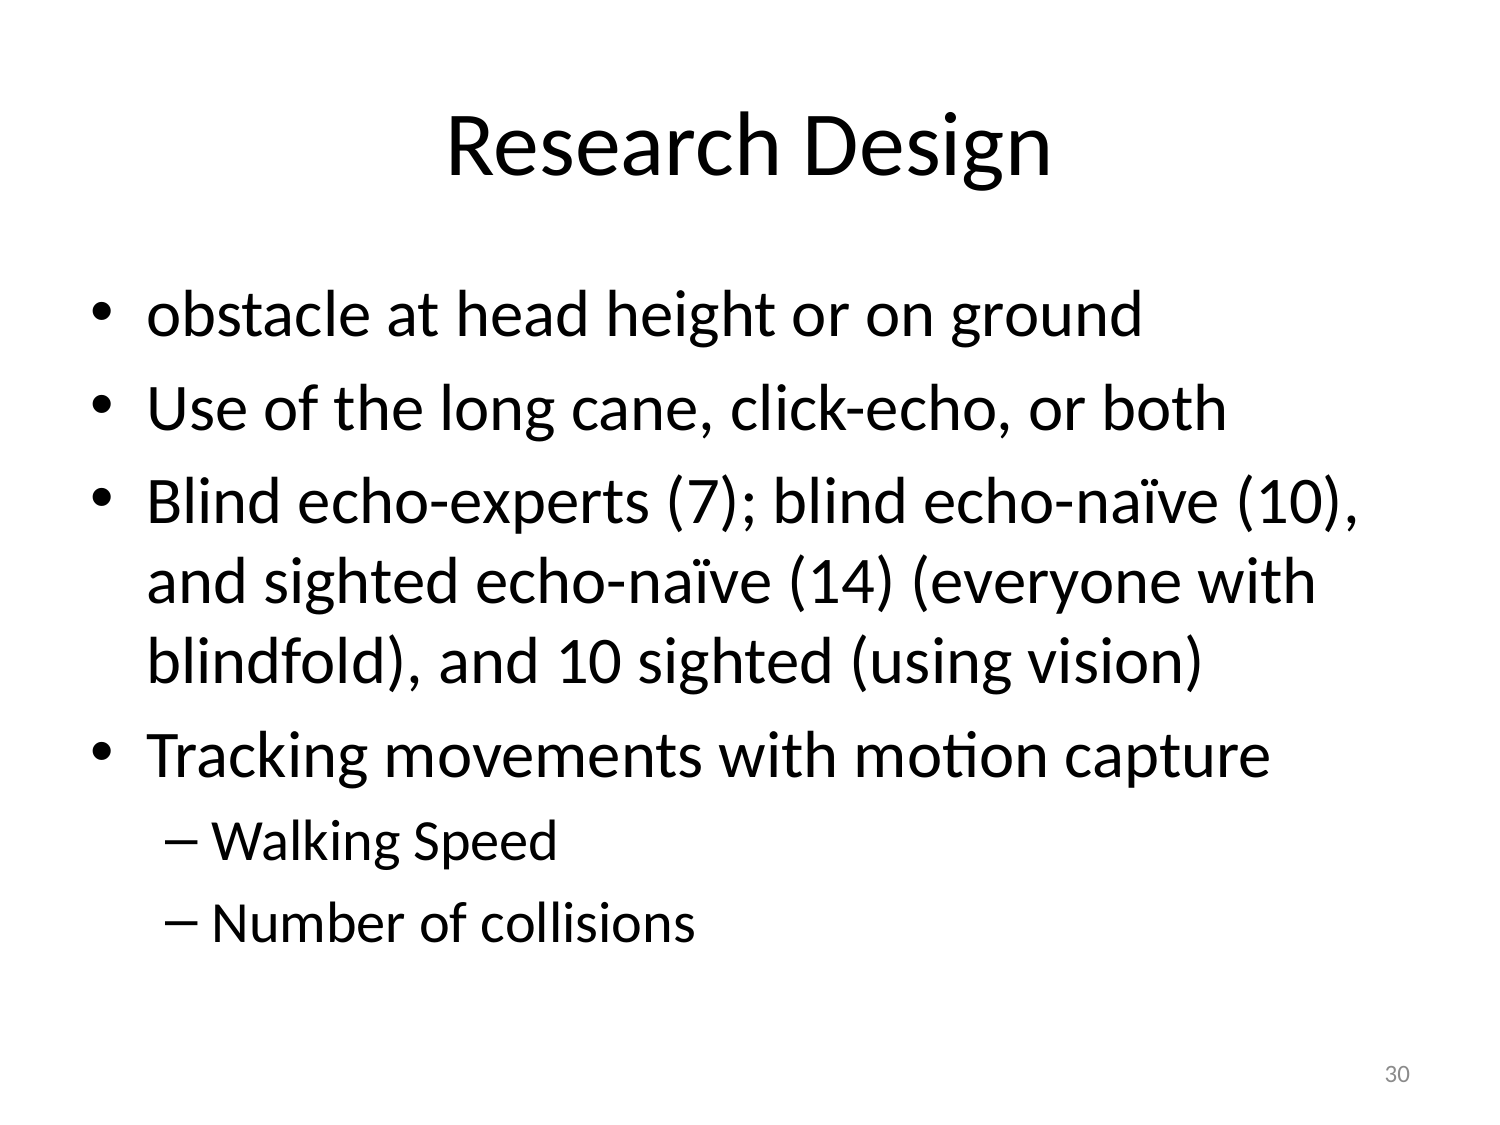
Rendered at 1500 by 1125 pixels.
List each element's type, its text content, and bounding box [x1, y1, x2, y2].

list obstacle at head height or on ground Use of the long cane, click-echo, or both Blind echo-experts (7); blind echo-naïve (10), and sighted echo-naïve (14) (everyone with blindfold), and 10 sighted (using vision) Tracking movements with motion capture Walking Speed Number of collisions [75, 262, 1425, 1005]
title Research Design [75, 45, 1425, 233]
slide_number 30 [1074, 1042, 1425, 1103]
